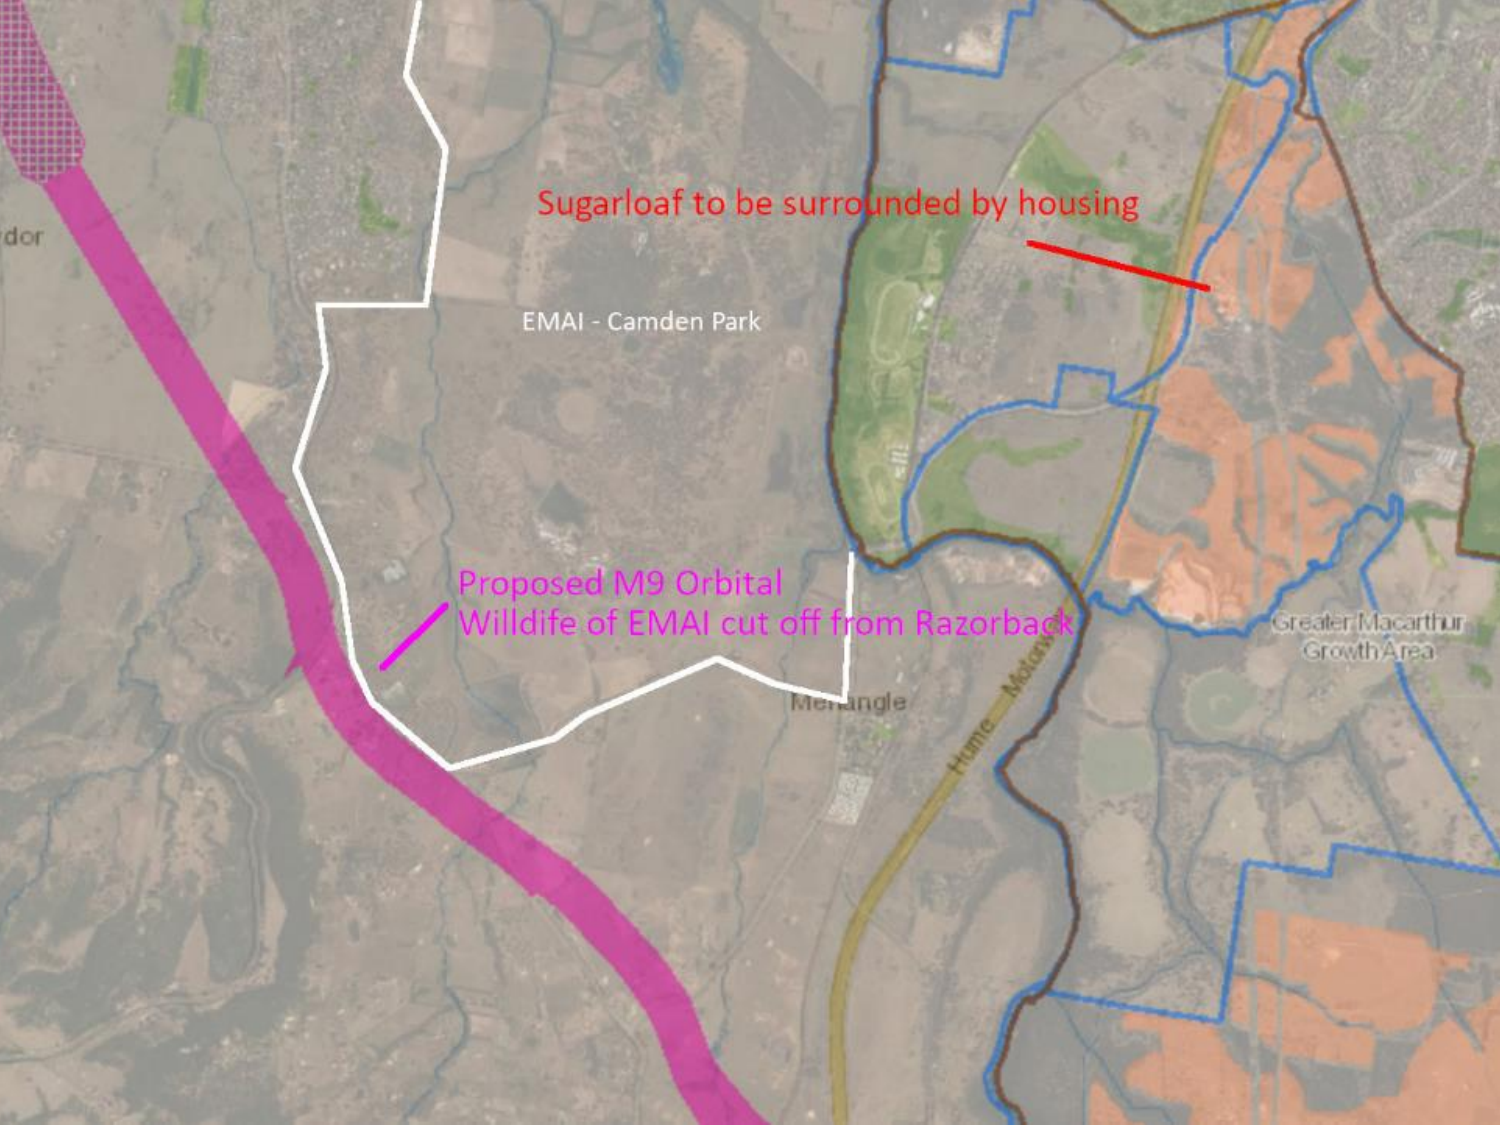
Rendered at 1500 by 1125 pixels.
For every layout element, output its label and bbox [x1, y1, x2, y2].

list [0, 0, 1500, 1125]
